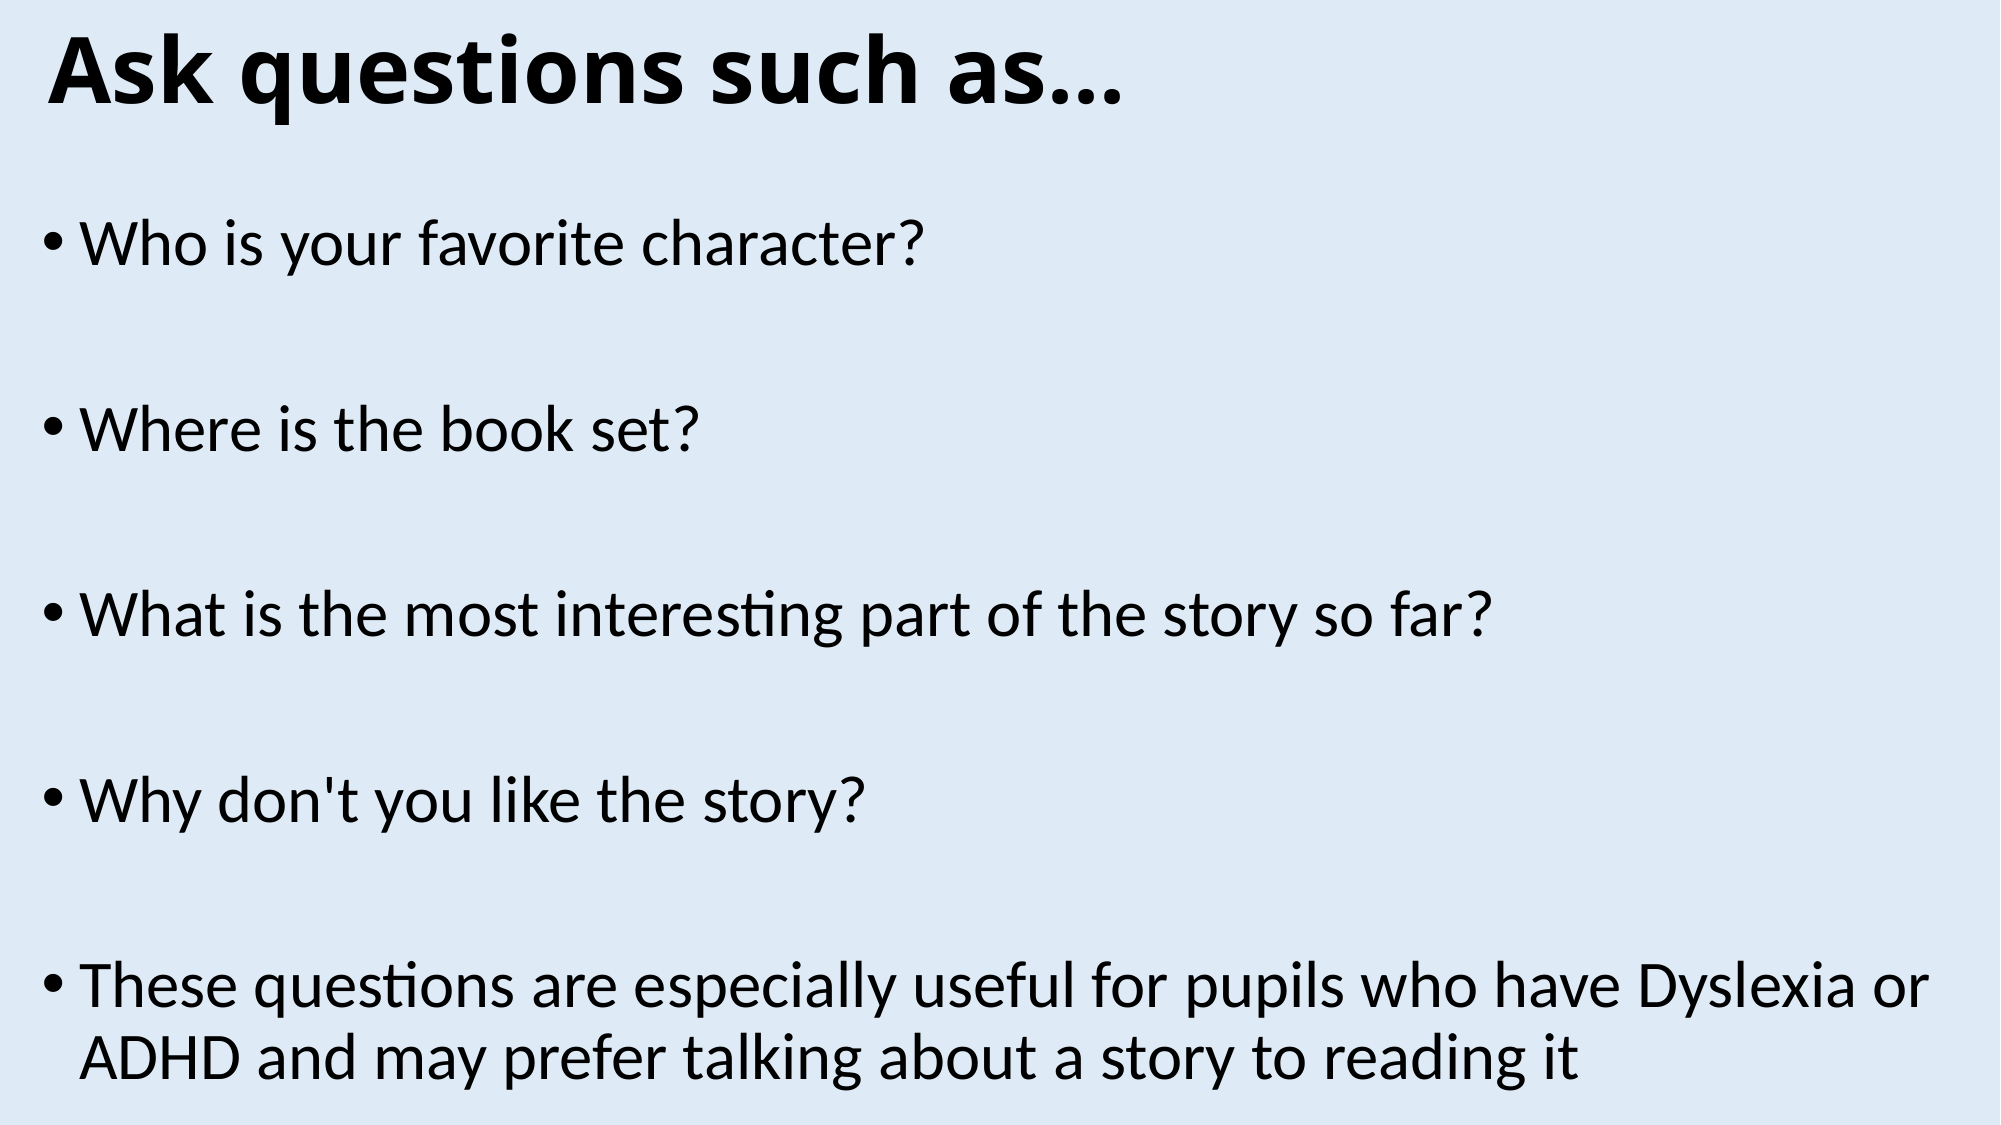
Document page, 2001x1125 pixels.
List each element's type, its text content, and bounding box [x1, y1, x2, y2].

list Who is your favorite character? Where is the book set? What is the most interesting part of the story so far? Why don't you like the story? These questions are especially useful for pupils who have Dyslexia or ADHD and may prefer talking about a story to reading it [26, 200, 2000, 1030]
title Ask questions such as... [33, 0, 1759, 183]
